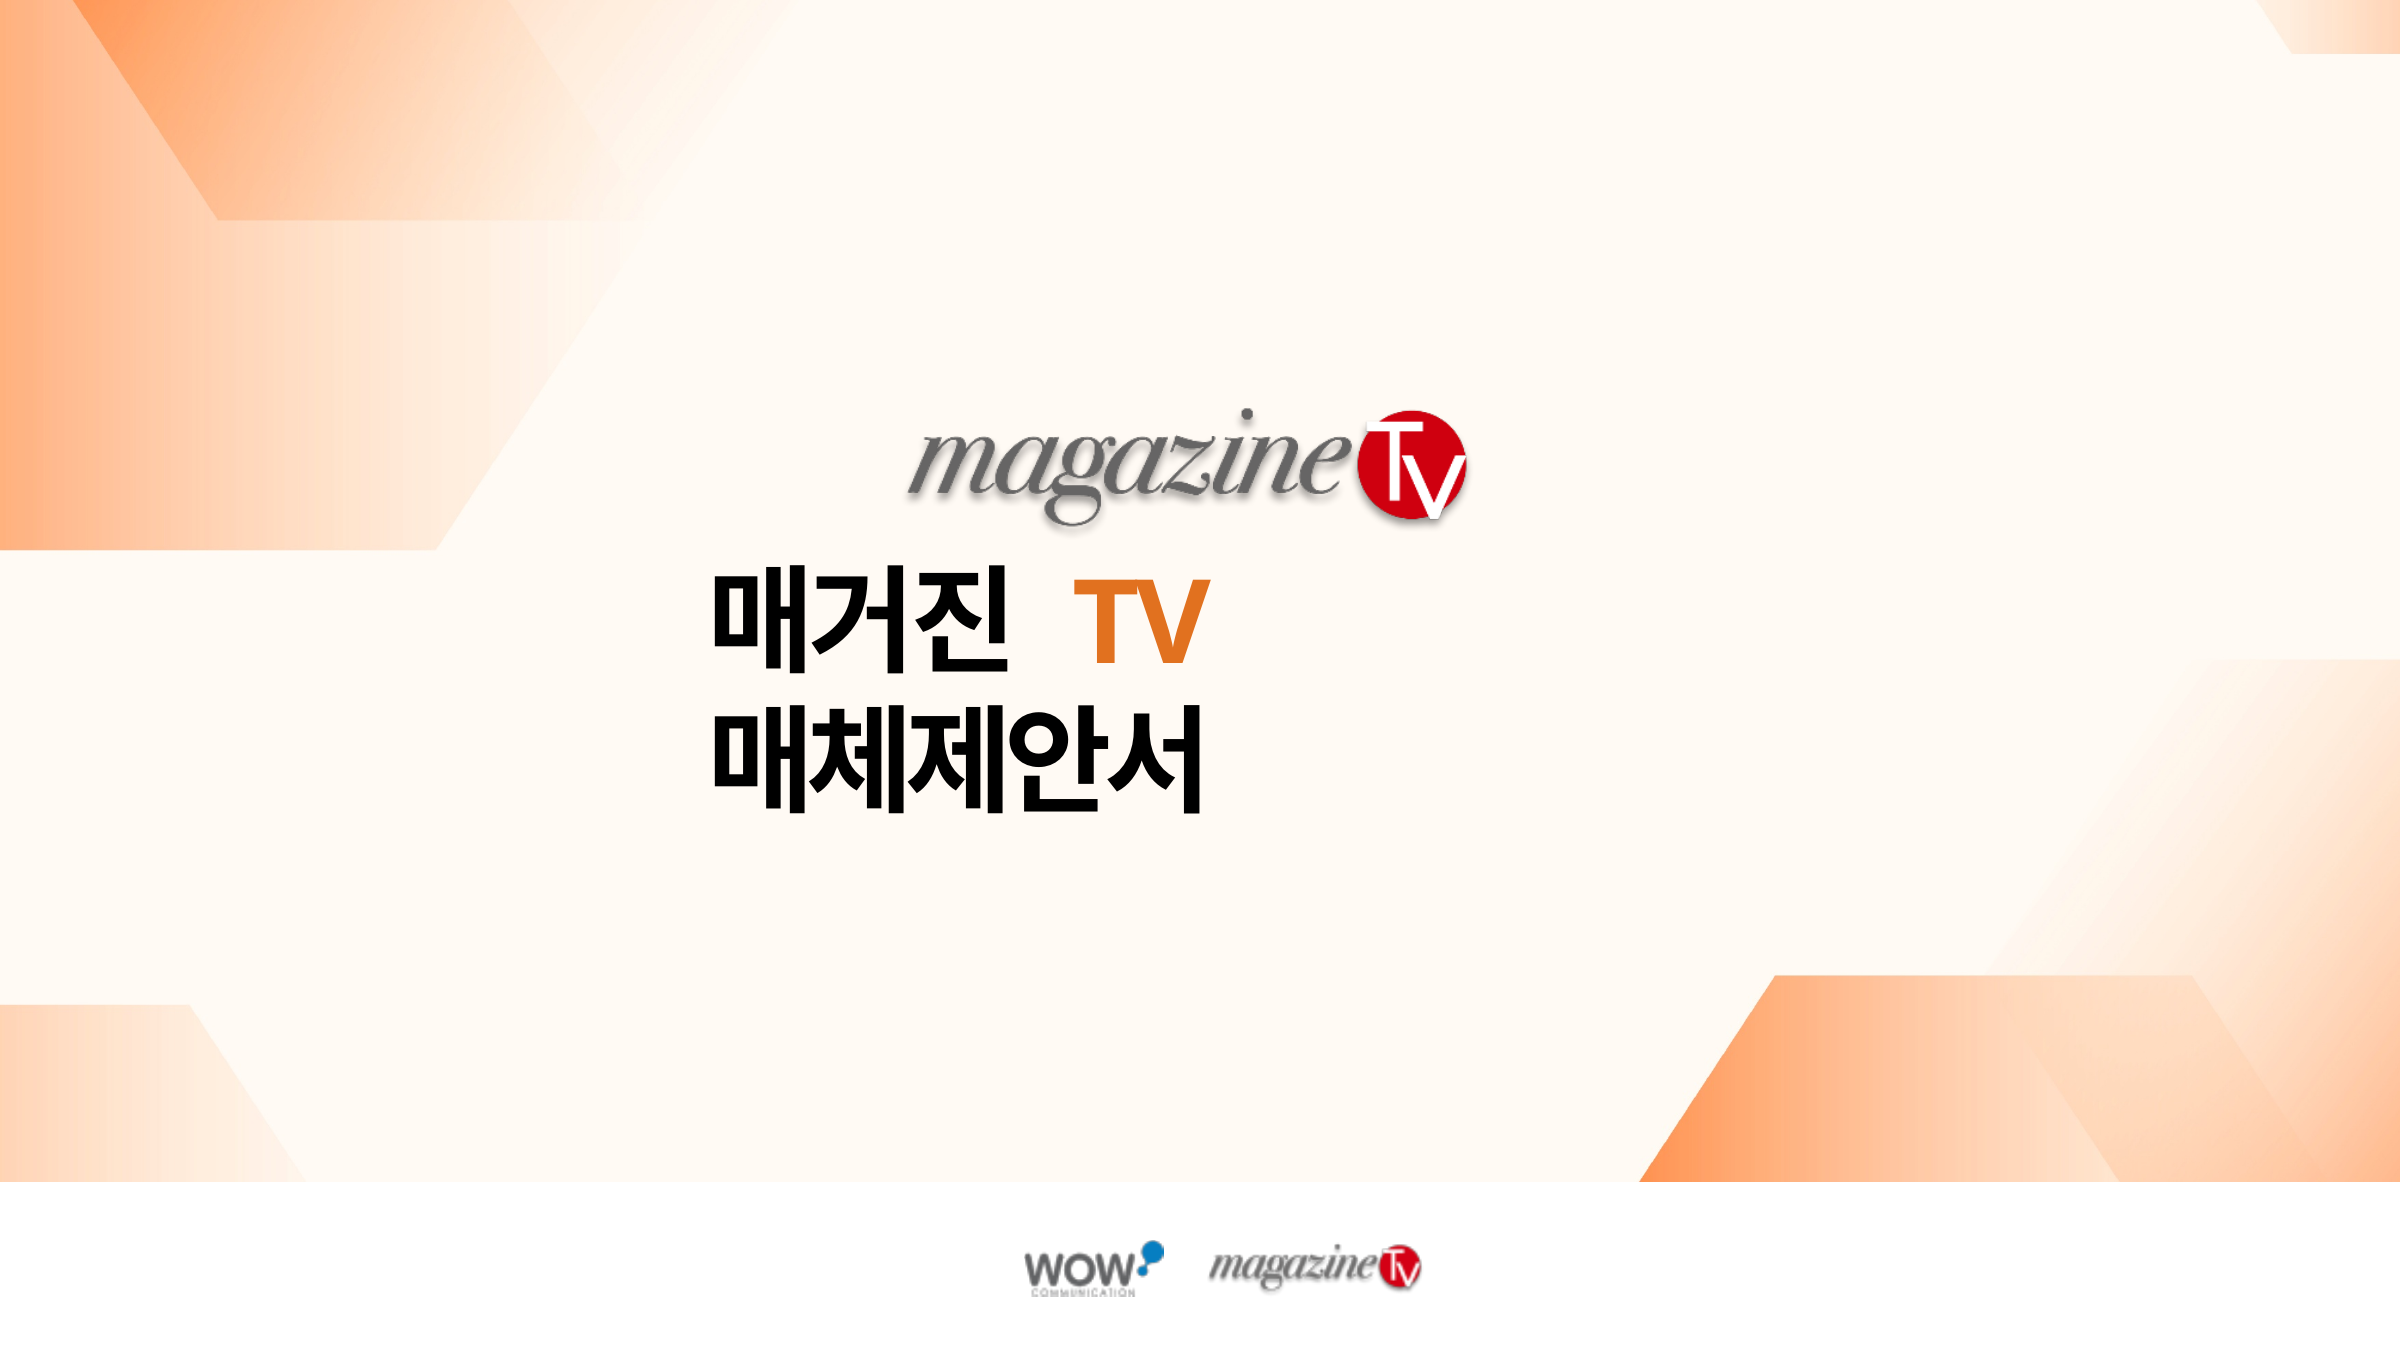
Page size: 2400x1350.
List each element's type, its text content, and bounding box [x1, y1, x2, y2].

picture [1199, 1239, 1431, 1304]
picture [1023, 1240, 1164, 1298]
picture [0, 0, 2400, 1182]
title 매거진 TV 매체제안서 [705, 545, 1693, 828]
